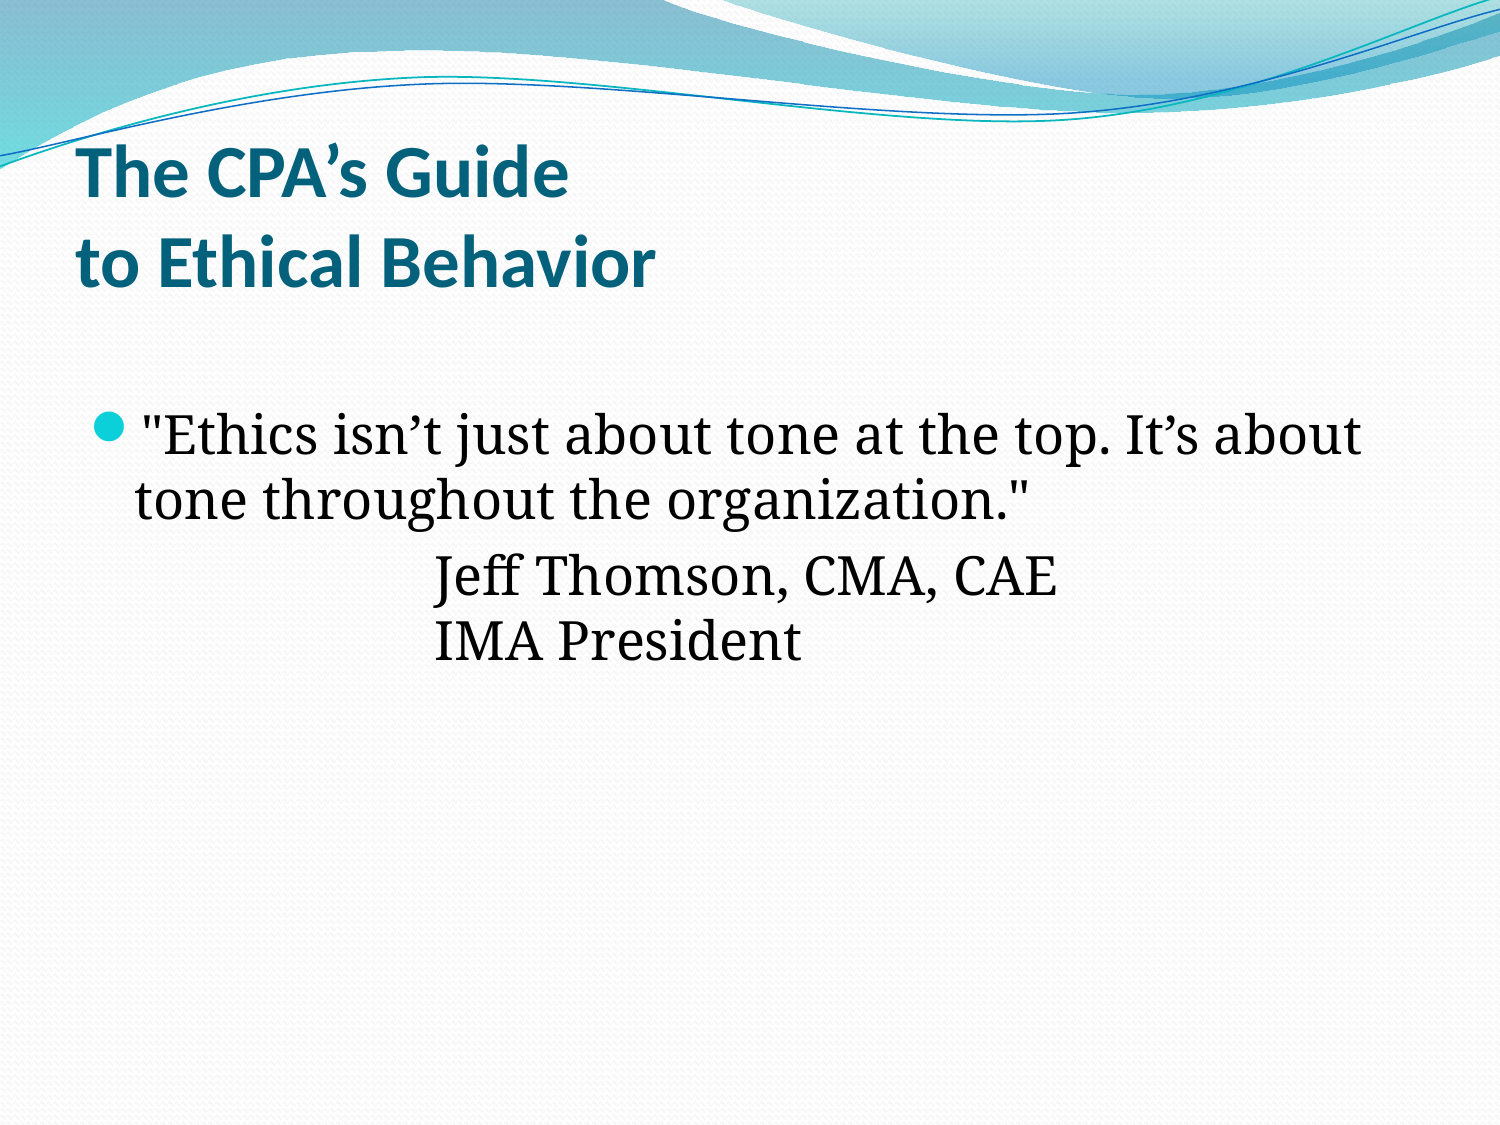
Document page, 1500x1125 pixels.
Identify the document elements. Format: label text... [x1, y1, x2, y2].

title The CPA’s Guide to Ethical Behavior [75, 115, 1425, 303]
list "Ethics isn’t just about tone at the top. It’s about tone throughout the organization." Jeff Thomson, CMA, CAE IMA President [75, 317, 1425, 1038]
